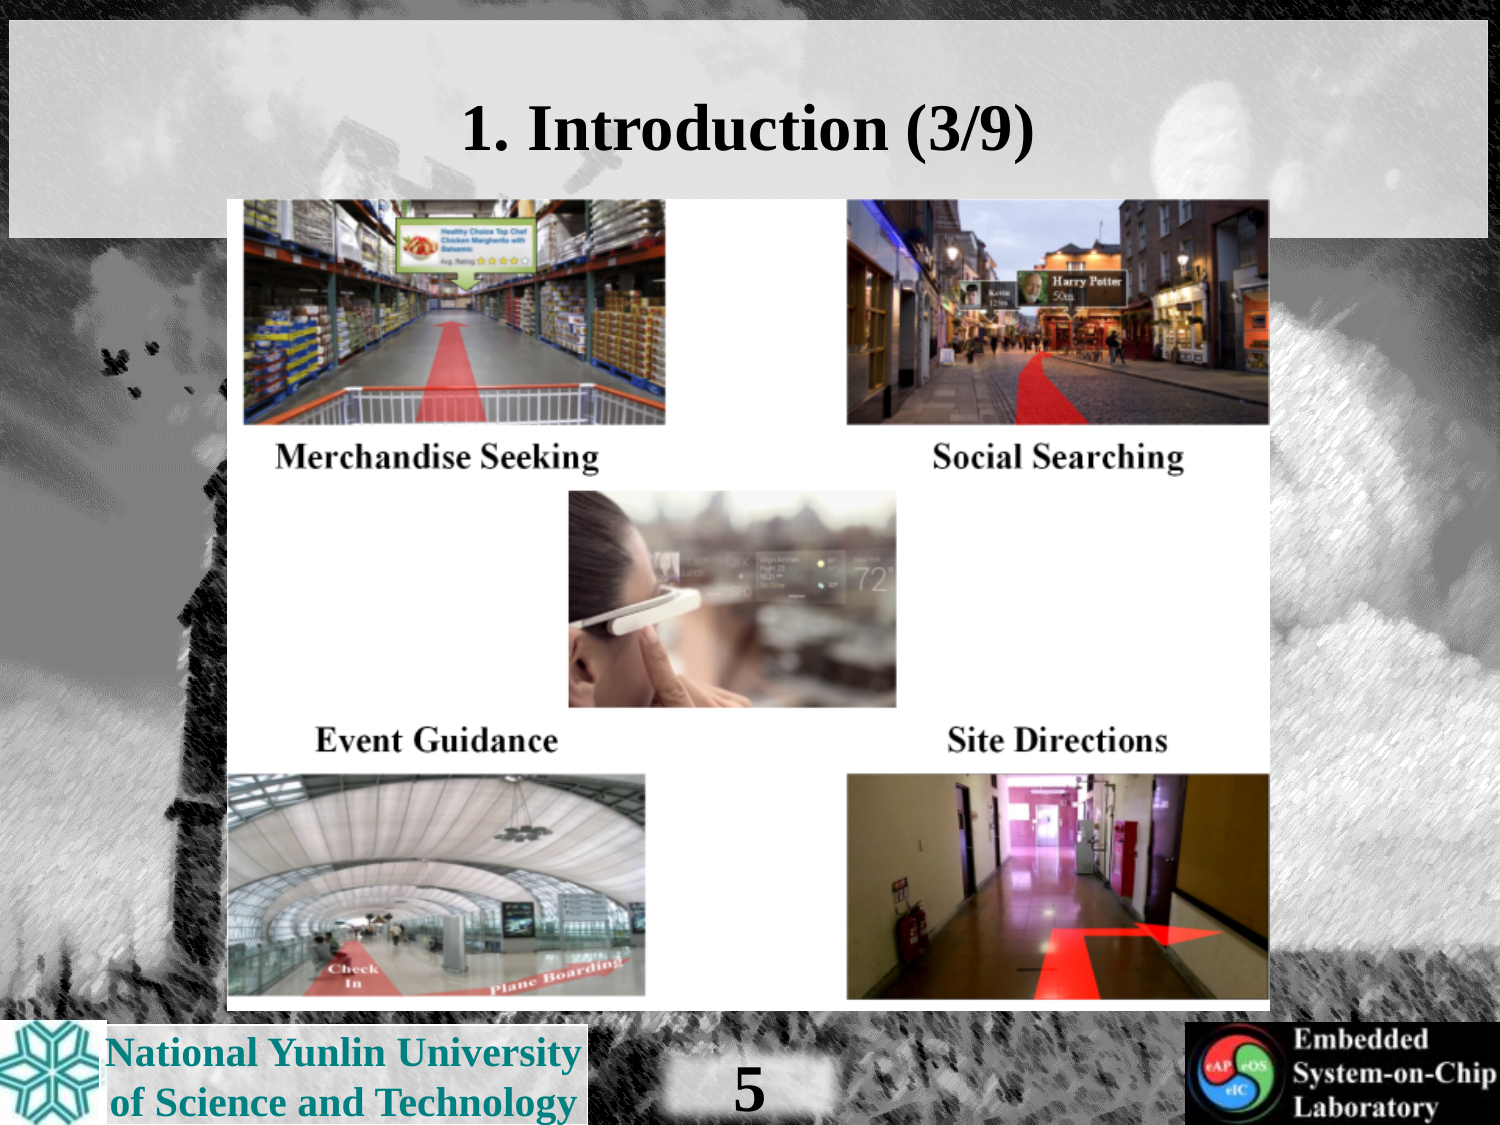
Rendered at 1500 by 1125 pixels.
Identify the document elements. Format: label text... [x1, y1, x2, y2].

picture [0, 0, 1500, 1125]
title 1. Introduction (3/9) [9, 20, 1488, 238]
